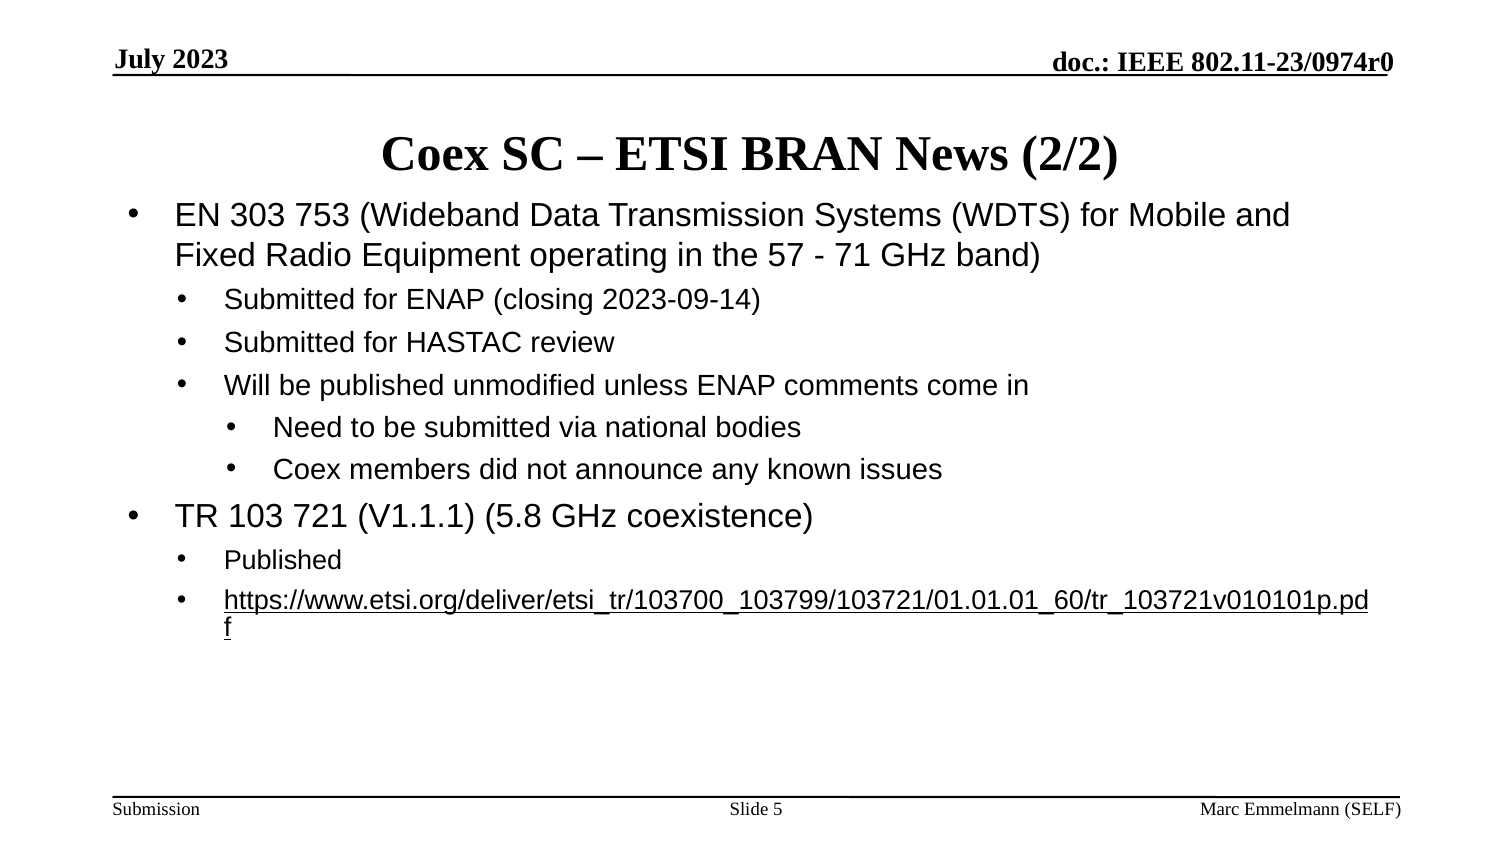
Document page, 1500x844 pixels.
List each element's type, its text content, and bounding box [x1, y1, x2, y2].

list EN 303 753 (Wideband Data Transmission Systems (WDTS) for Mobile and Fixed Radio Equipment operating in the 57 - 71 GHz band) Submitted for ENAP (closing 2023-09-14) Submitted for HASTAC review Will be published unmodified unless ENAP comments come in Need to be submitted via national bodies Coex members did not announce any known issues TR 103 721 (V1.1.1) (5.8 GHz coexistence) Published https://www.etsi.org/deliver/etsi_tr/103700_103799/103721/01.01.01_60/tr_103721v010101p.pdf [112, 185, 1388, 692]
slide_number Slide 5 [712, 796, 800, 842]
title Coex SC – ETSI BRAN News (2/2) [112, 84, 1388, 185]
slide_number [114, 40, 423, 75]
footer Marc Emmelmann (SELF) [878, 796, 1402, 820]
